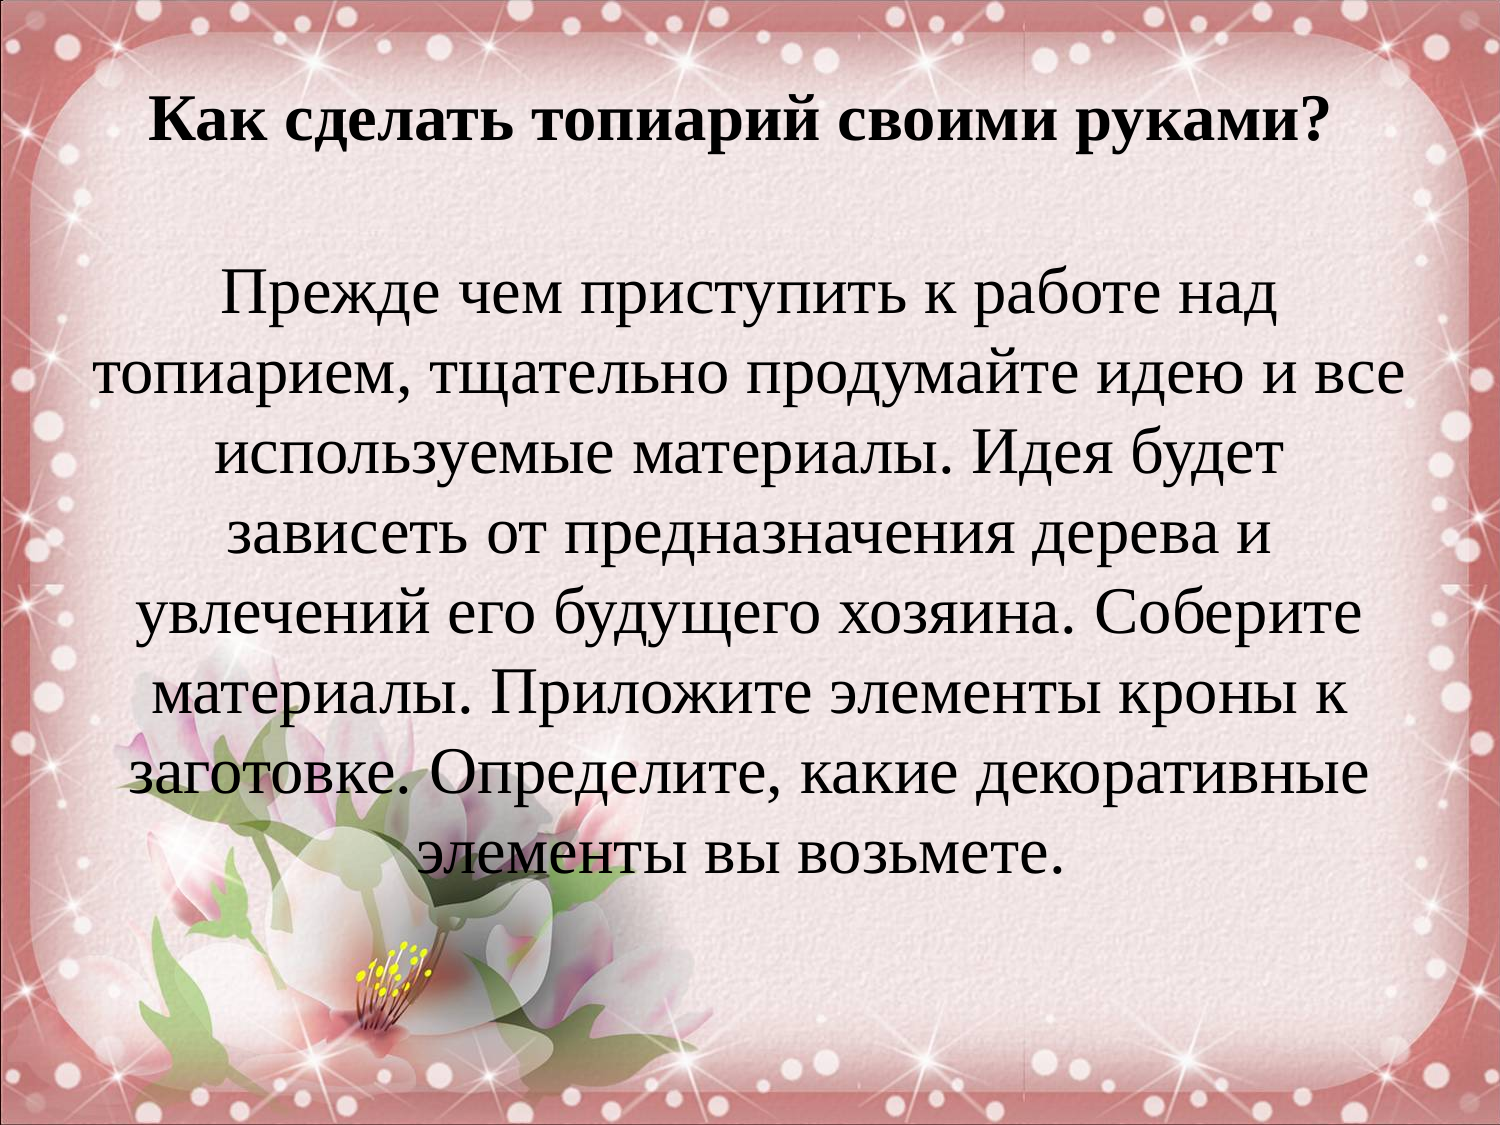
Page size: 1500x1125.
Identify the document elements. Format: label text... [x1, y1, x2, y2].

picture [0, 0, 1500, 1125]
list Как сделать топиарий своими руками? Прежде чем приступить к работе над топиарием, тщательно продумайте идею и все используемые материалы. Идея будет зависеть от предназначения дерева и увлечений его будущего хозяина. Соберите материалы. Приложите элементы кроны к заготовке. Определите, какие декоративные элементы вы возьмете. [75, 66, 1425, 1005]
